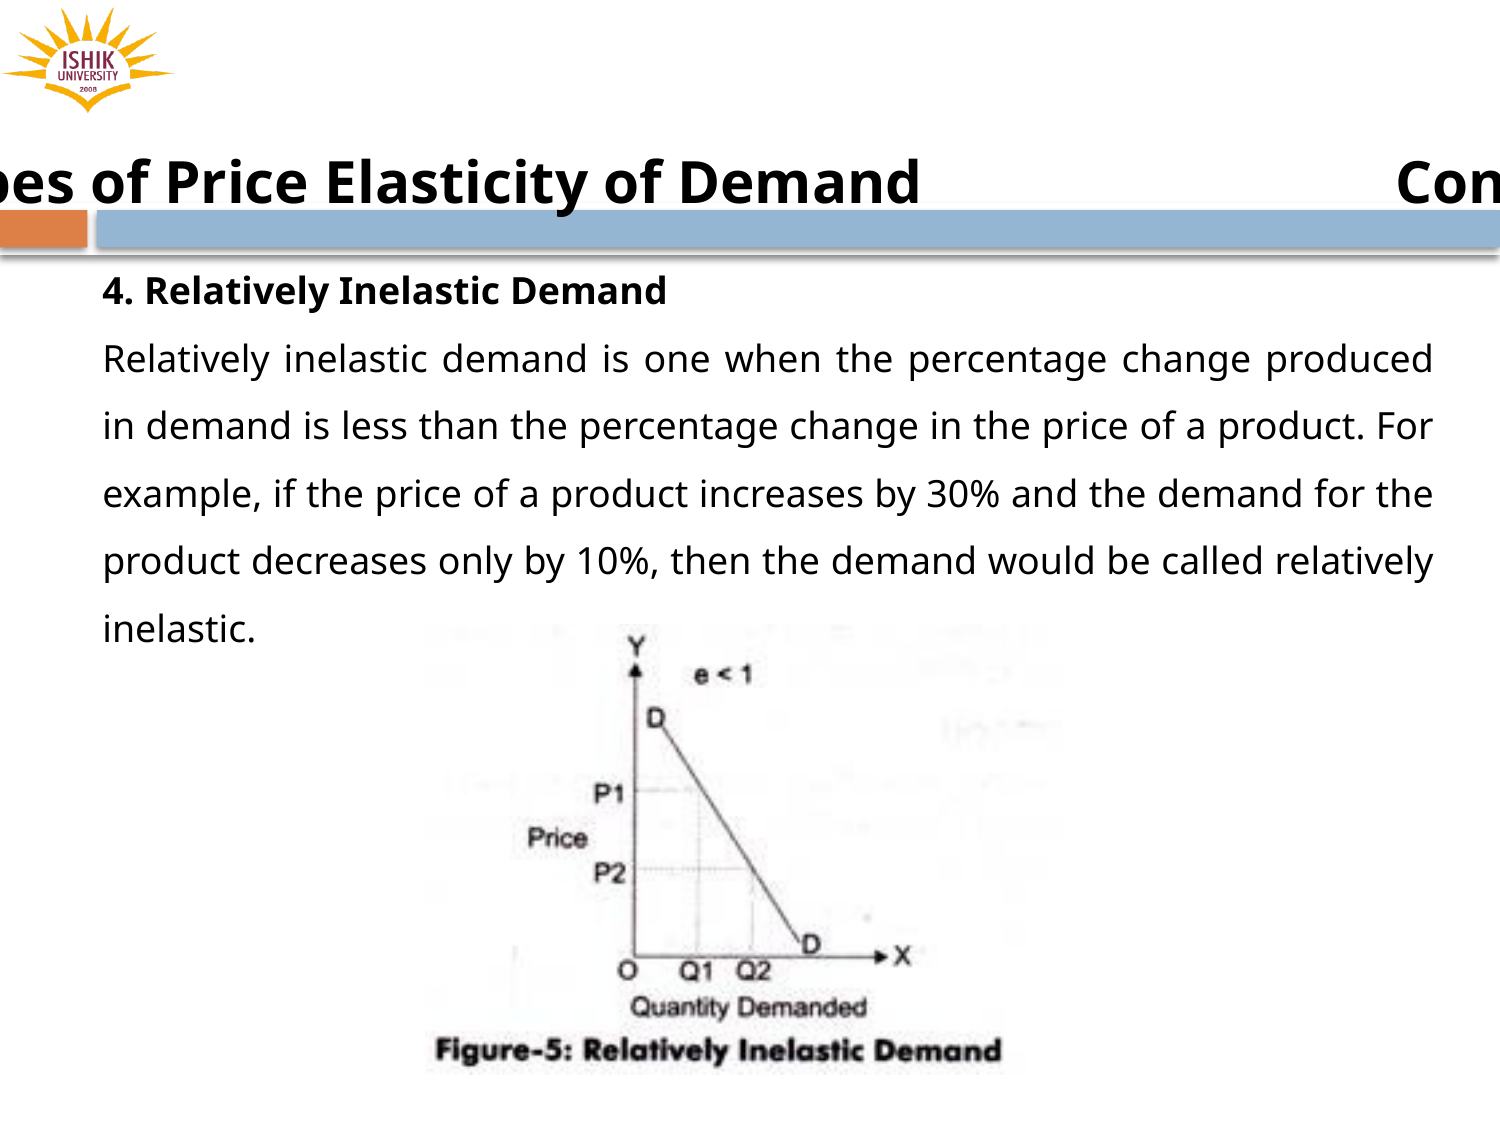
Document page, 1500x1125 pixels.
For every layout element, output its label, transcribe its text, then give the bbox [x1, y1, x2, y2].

text_box Types of Price Elasticity of Demand Cont. [0, 102, 1500, 223]
picture [0, 5, 176, 113]
picture [424, 624, 1063, 1076]
text_box 4. Relatively Inelastic Demand Relatively inelastic demand is one when the percentage change produced in demand is less than the percentage change in the price of a product. For example, if the price of a product increases by 30% and the demand for the product decreases only by 10%, then the demand would be called relatively inelastic. [87, 237, 1450, 658]
